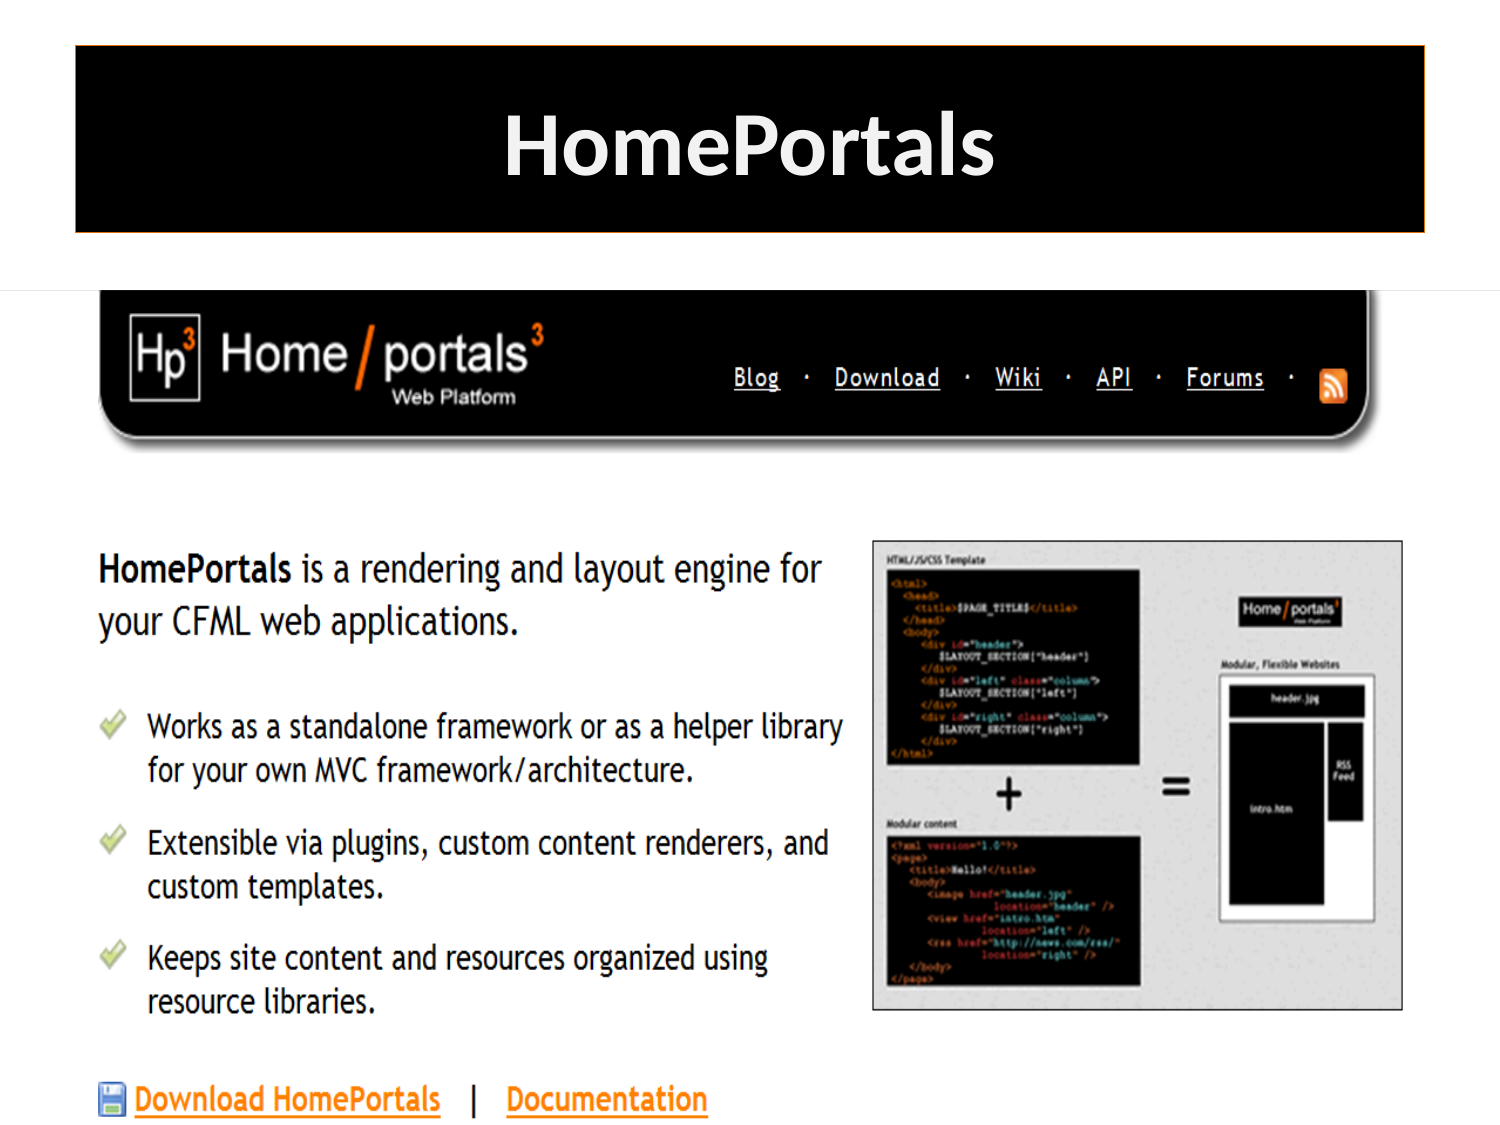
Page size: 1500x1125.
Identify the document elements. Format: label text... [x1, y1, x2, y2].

title HomePortals [75, 45, 1425, 233]
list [0, 290, 1500, 1125]
